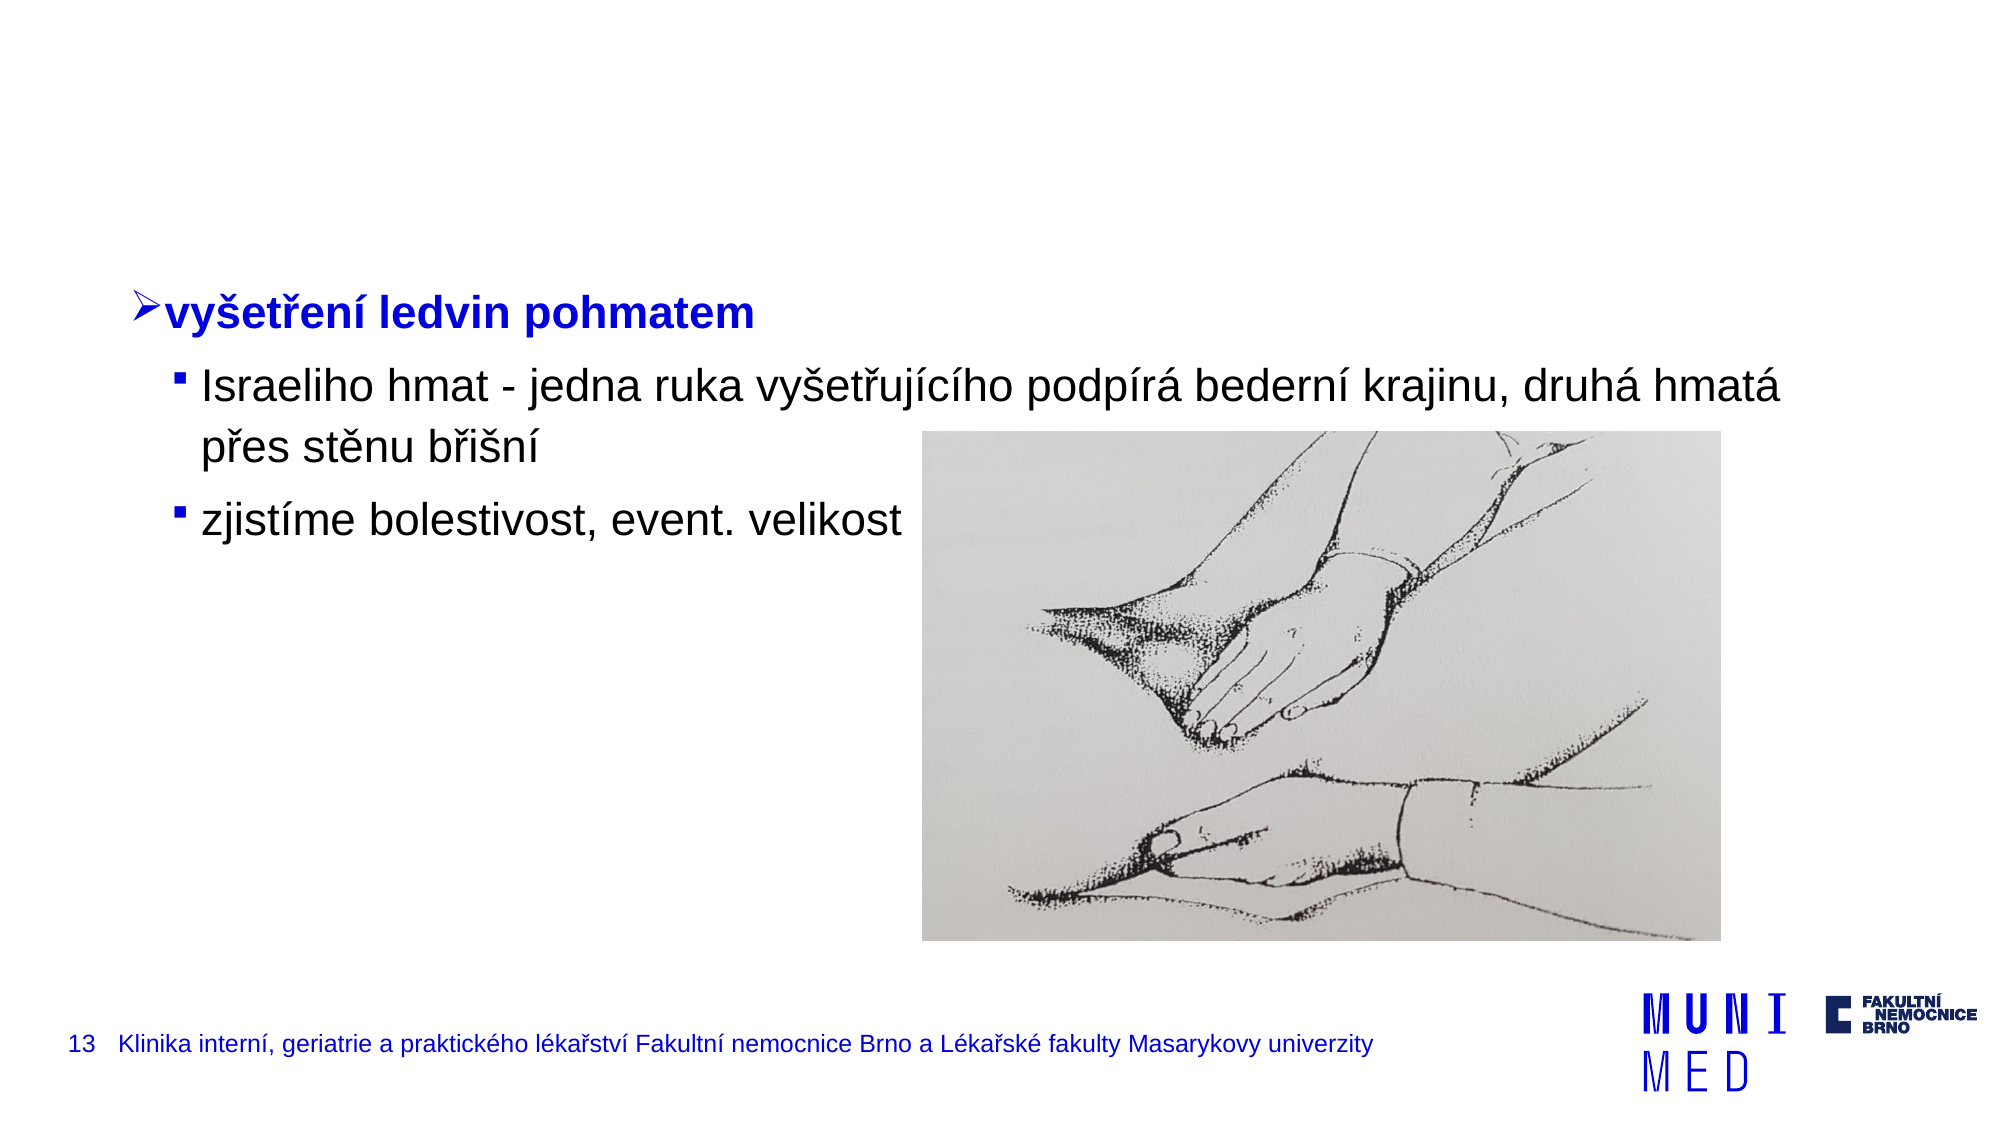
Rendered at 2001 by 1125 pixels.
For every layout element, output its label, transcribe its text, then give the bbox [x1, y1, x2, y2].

footer Klinika interní, geriatrie a praktického lékařství Fakultní nemocnice Brno a Lékařské fakulty Masarykovy univerzity [118, 1021, 1418, 1063]
picture [922, 431, 1721, 941]
slide_number 13 [67, 1021, 110, 1063]
list vyšetření ledvin pohmatem Israeliho hmat - jedna ruka vyšetřujícího podpírá bederní krajinu, druhá hmatá přes stěnu břišní zjistíme bolestivost, event. velikost [118, 277, 1883, 957]
